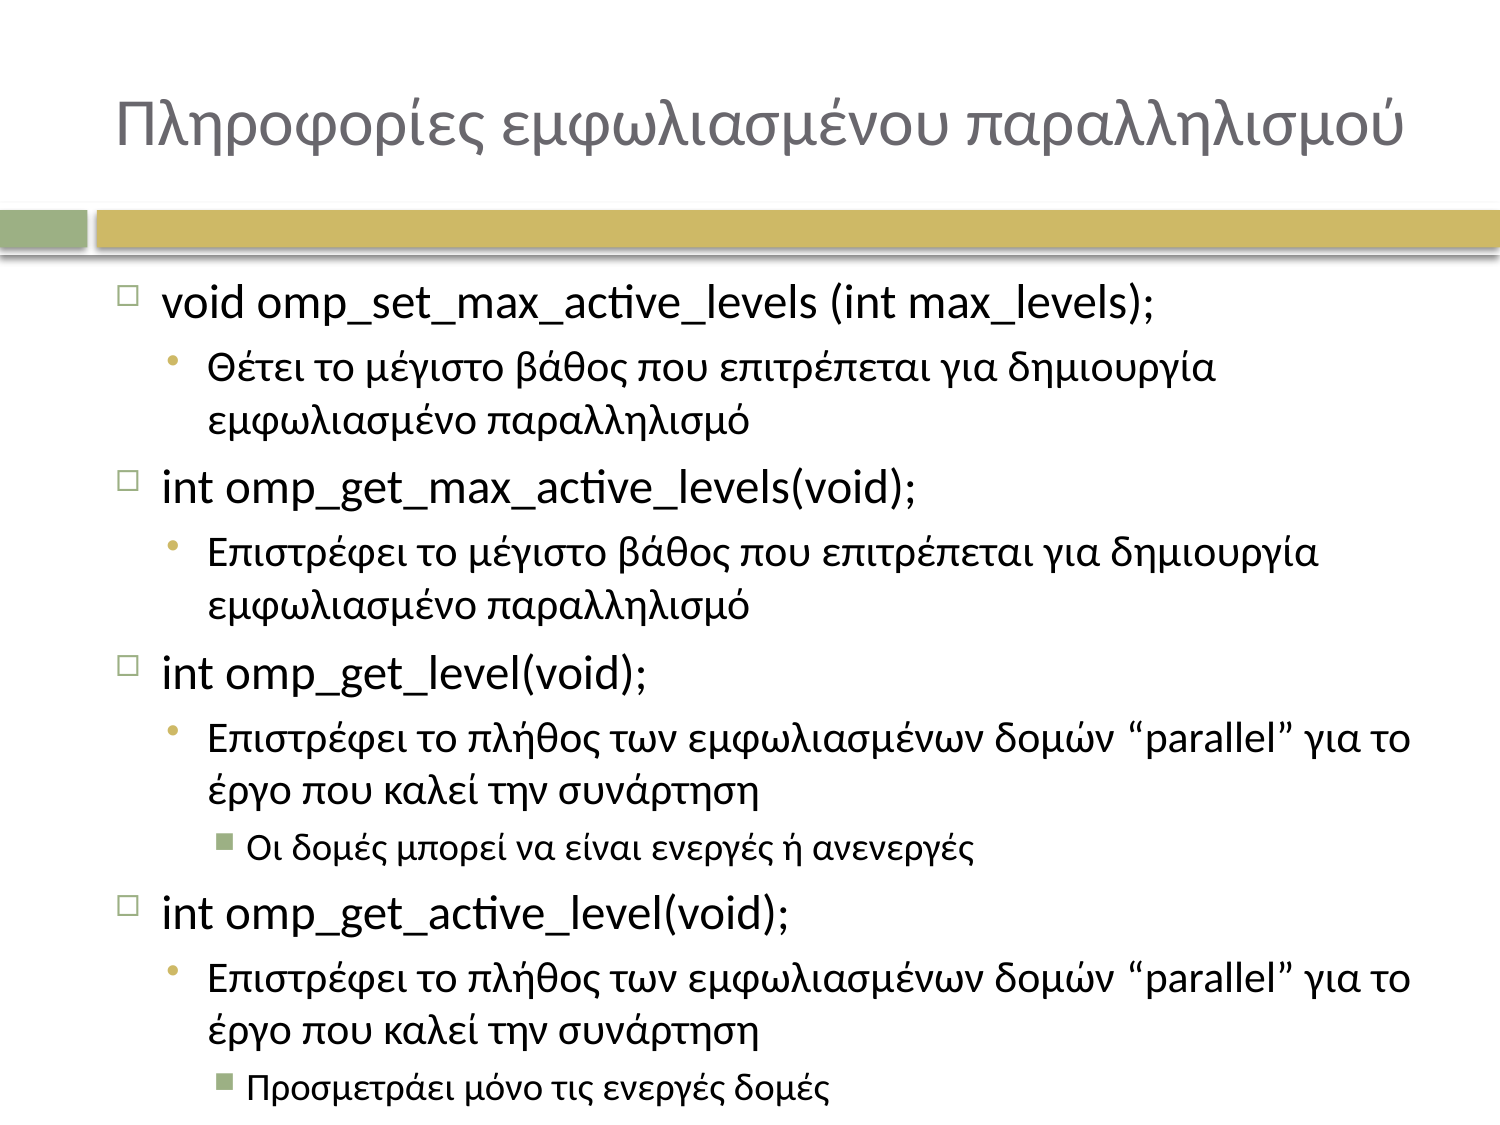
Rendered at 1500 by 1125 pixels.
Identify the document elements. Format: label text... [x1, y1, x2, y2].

list void omp_set_max_active_levels (int max_levels); Θέτει το μέγιστο βάθος που επιτρέπεται για δημιουργία εμφωλιασμένο παραλληλισμό int omp_get_max_active_levels(void); Επιστρέφει το μέγιστο βάθος που επιτρέπεται για δημιουργία εμφωλιασμένο παραλληλισμό int omp_get_level(void); Επιστρέφει το πλήθος των εμφωλιασμένων δομών “parallel” για το έργο που καλεί την συνάρτηση Οι δομές μπορεί να είναι ενεργές ή ανενεργές int omp_get_active_level(void); Επιστρέφει το πλήθος των εμφωλιασμένων δομών “parallel” για το έργο που καλεί την συνάρτηση Προσμετράει μόνο τις ενεργές δομές [100, 262, 1500, 1125]
title Πληροφορίες εμφωλιασμένου παραλληλισμού [100, 37, 1438, 200]
